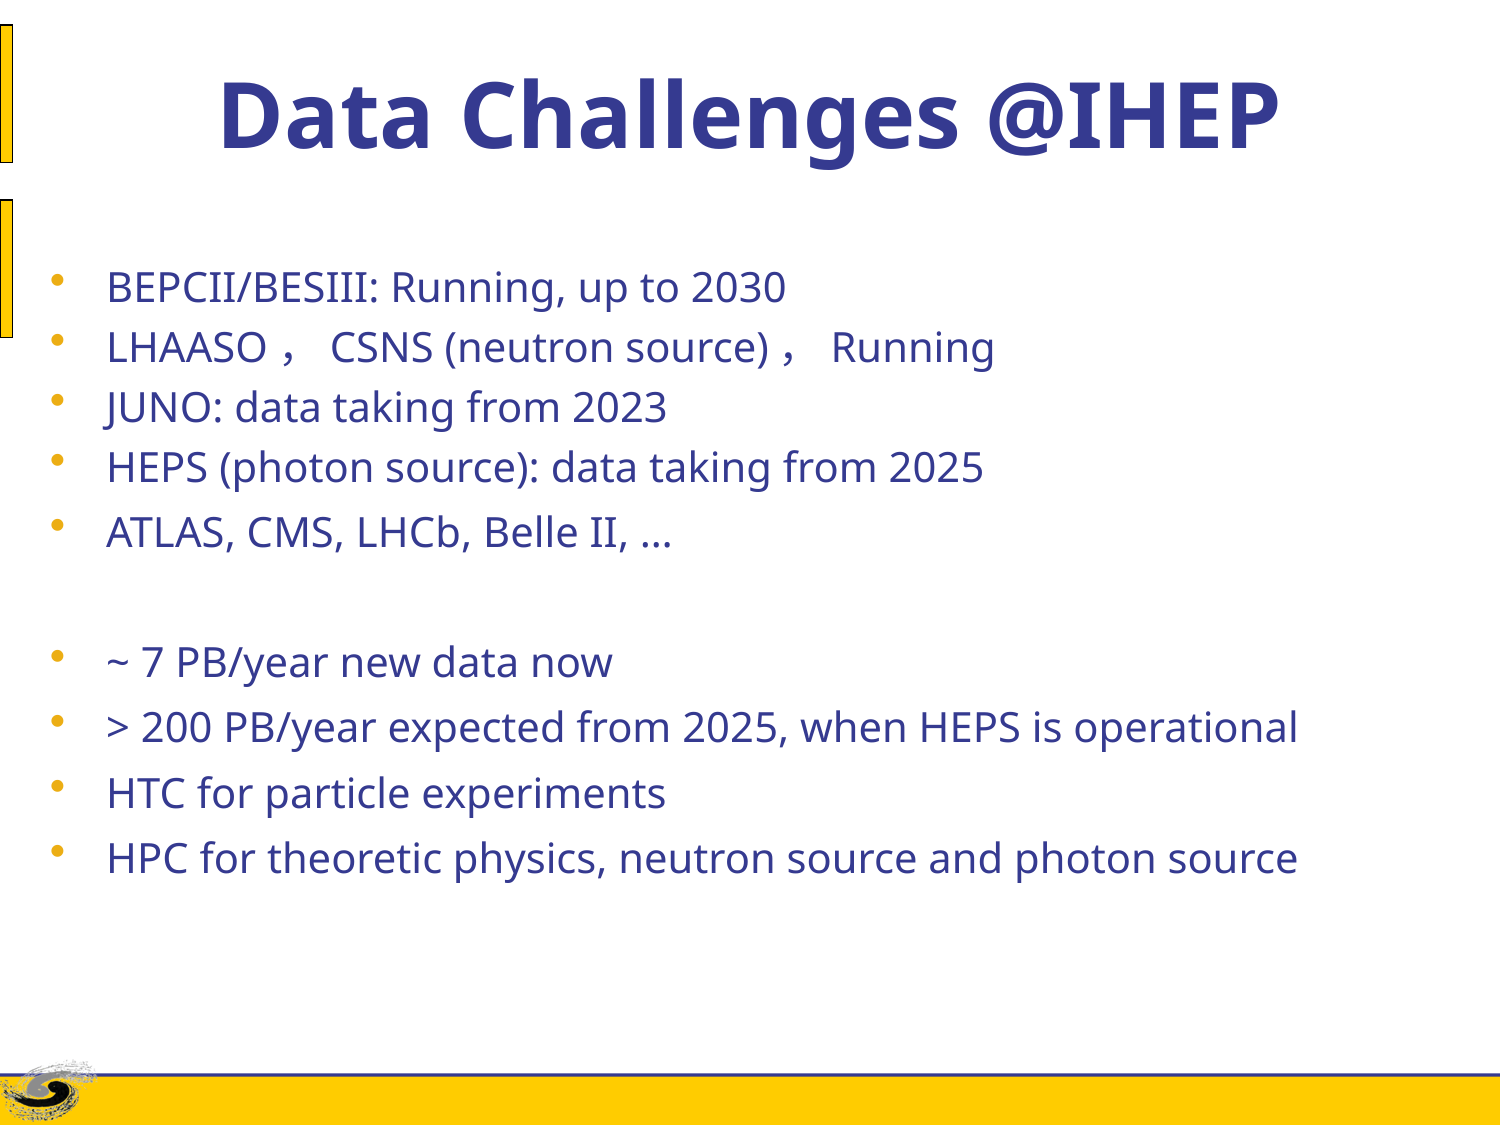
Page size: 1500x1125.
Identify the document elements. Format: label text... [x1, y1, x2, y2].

picture [0, 1059, 100, 1125]
title Data Challenges @IHEP [103, 71, 1397, 154]
list BEPCII/BESIII: Running, up to 2030 LHAASO，CSNS (neutron source)，Running JUNO: data taking from 2023 HEPS (photon source): data taking from 2025 ATLAS, CMS, LHCb, Belle II, … ~ 7 PB/year new data now > 200 PB/year expected from 2025, when HEPS is operational HTC for particle experiments HPC for theoretic physics, neutron source and photon source [34, 243, 1422, 1088]
